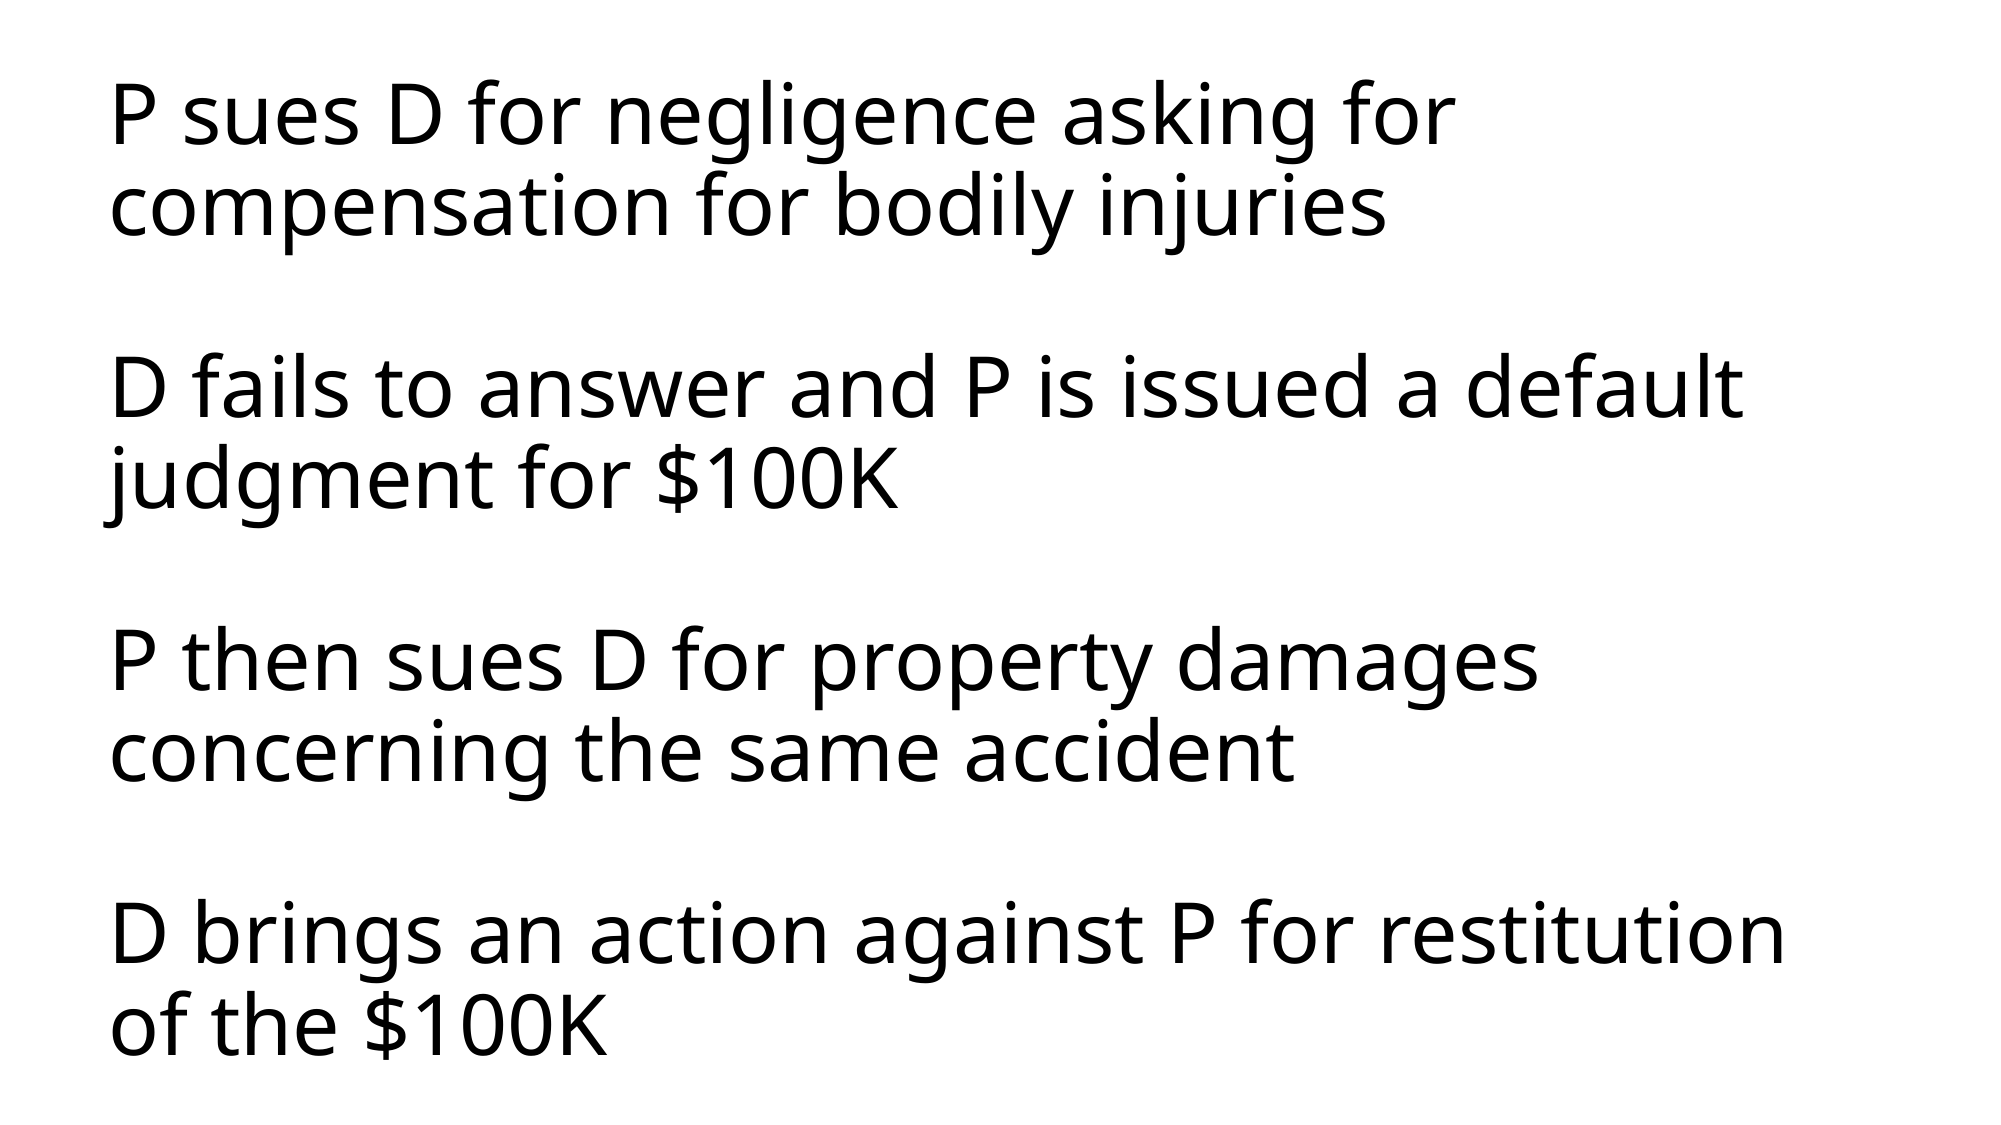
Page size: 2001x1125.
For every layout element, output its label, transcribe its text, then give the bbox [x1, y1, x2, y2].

title P sues D for negligence asking for compensation for bodily injuries D fails to answer and P is issued a default judgment for $100K P then sues D for property damages concerning the same accident D brings an action against P for restitution of the $100K [93, 59, 1863, 1085]
